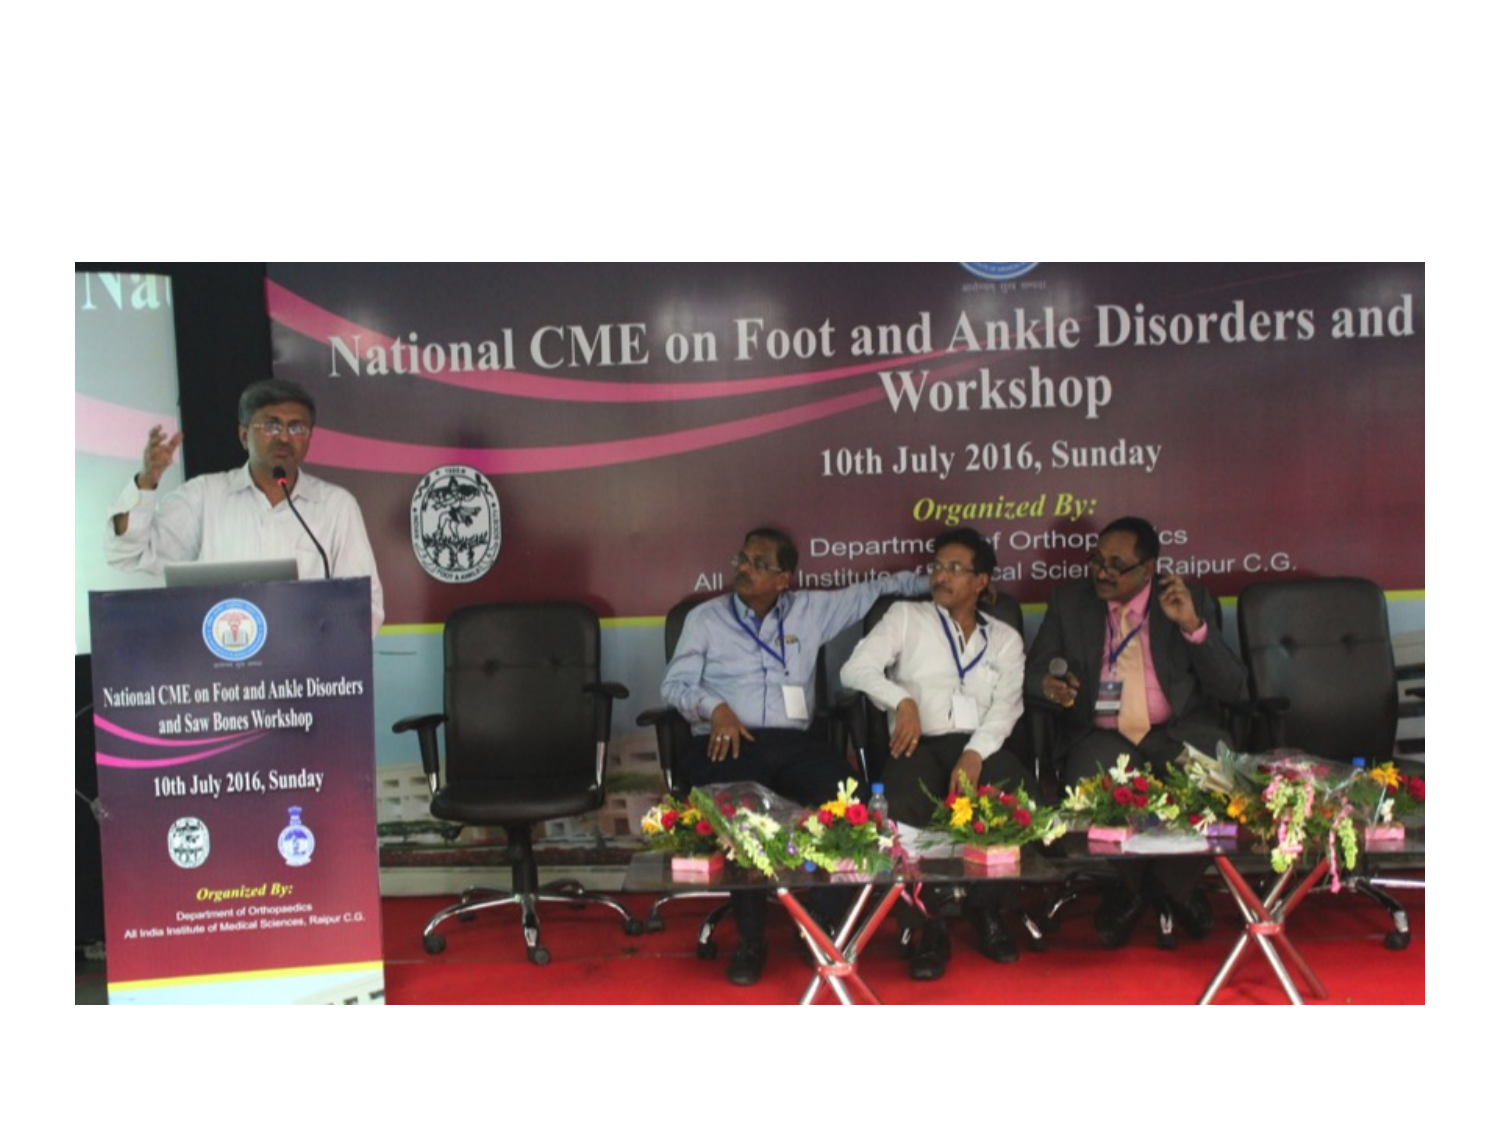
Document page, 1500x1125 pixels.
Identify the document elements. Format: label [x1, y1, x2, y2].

list [74, 262, 1426, 1006]
